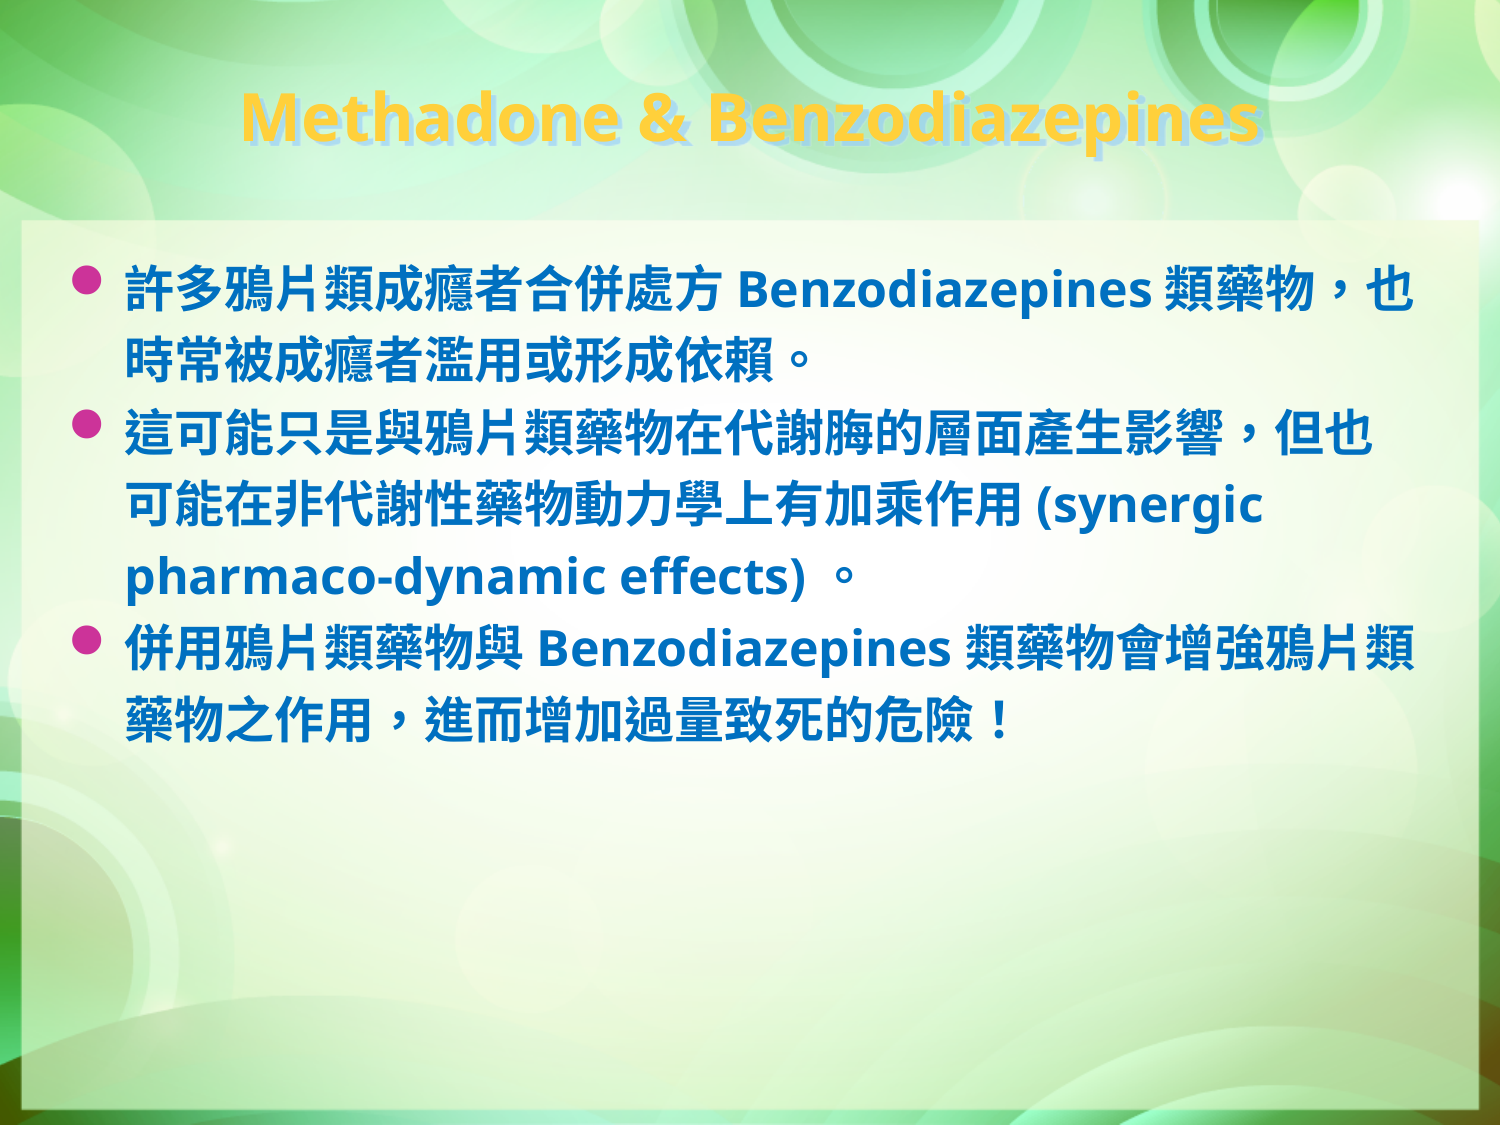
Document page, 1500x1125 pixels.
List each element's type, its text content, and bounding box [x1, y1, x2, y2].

picture [0, 0, 1500, 1125]
title 美沙冬的使用與特殊族群 [197, 11, 1315, 215]
title Methadone & Benzodiazepines [191, 5, 1309, 208]
list 許多鴉片類成癮者合併處方Benzodiazepines類藥物，也時常被成癮者濫用或形成依賴。 這可能只是與鴉片類藥物在代謝脢的層面產生影響，但也可能在非代謝性藥物動力學上有加乘作用(synergic pharmaco-dynamic effects)。 併用鴉片類藥物與Benzodiazepines類藥物會增強鴉片類藥物之作用，進而增加過量致死的危險！ [53, 237, 1436, 988]
